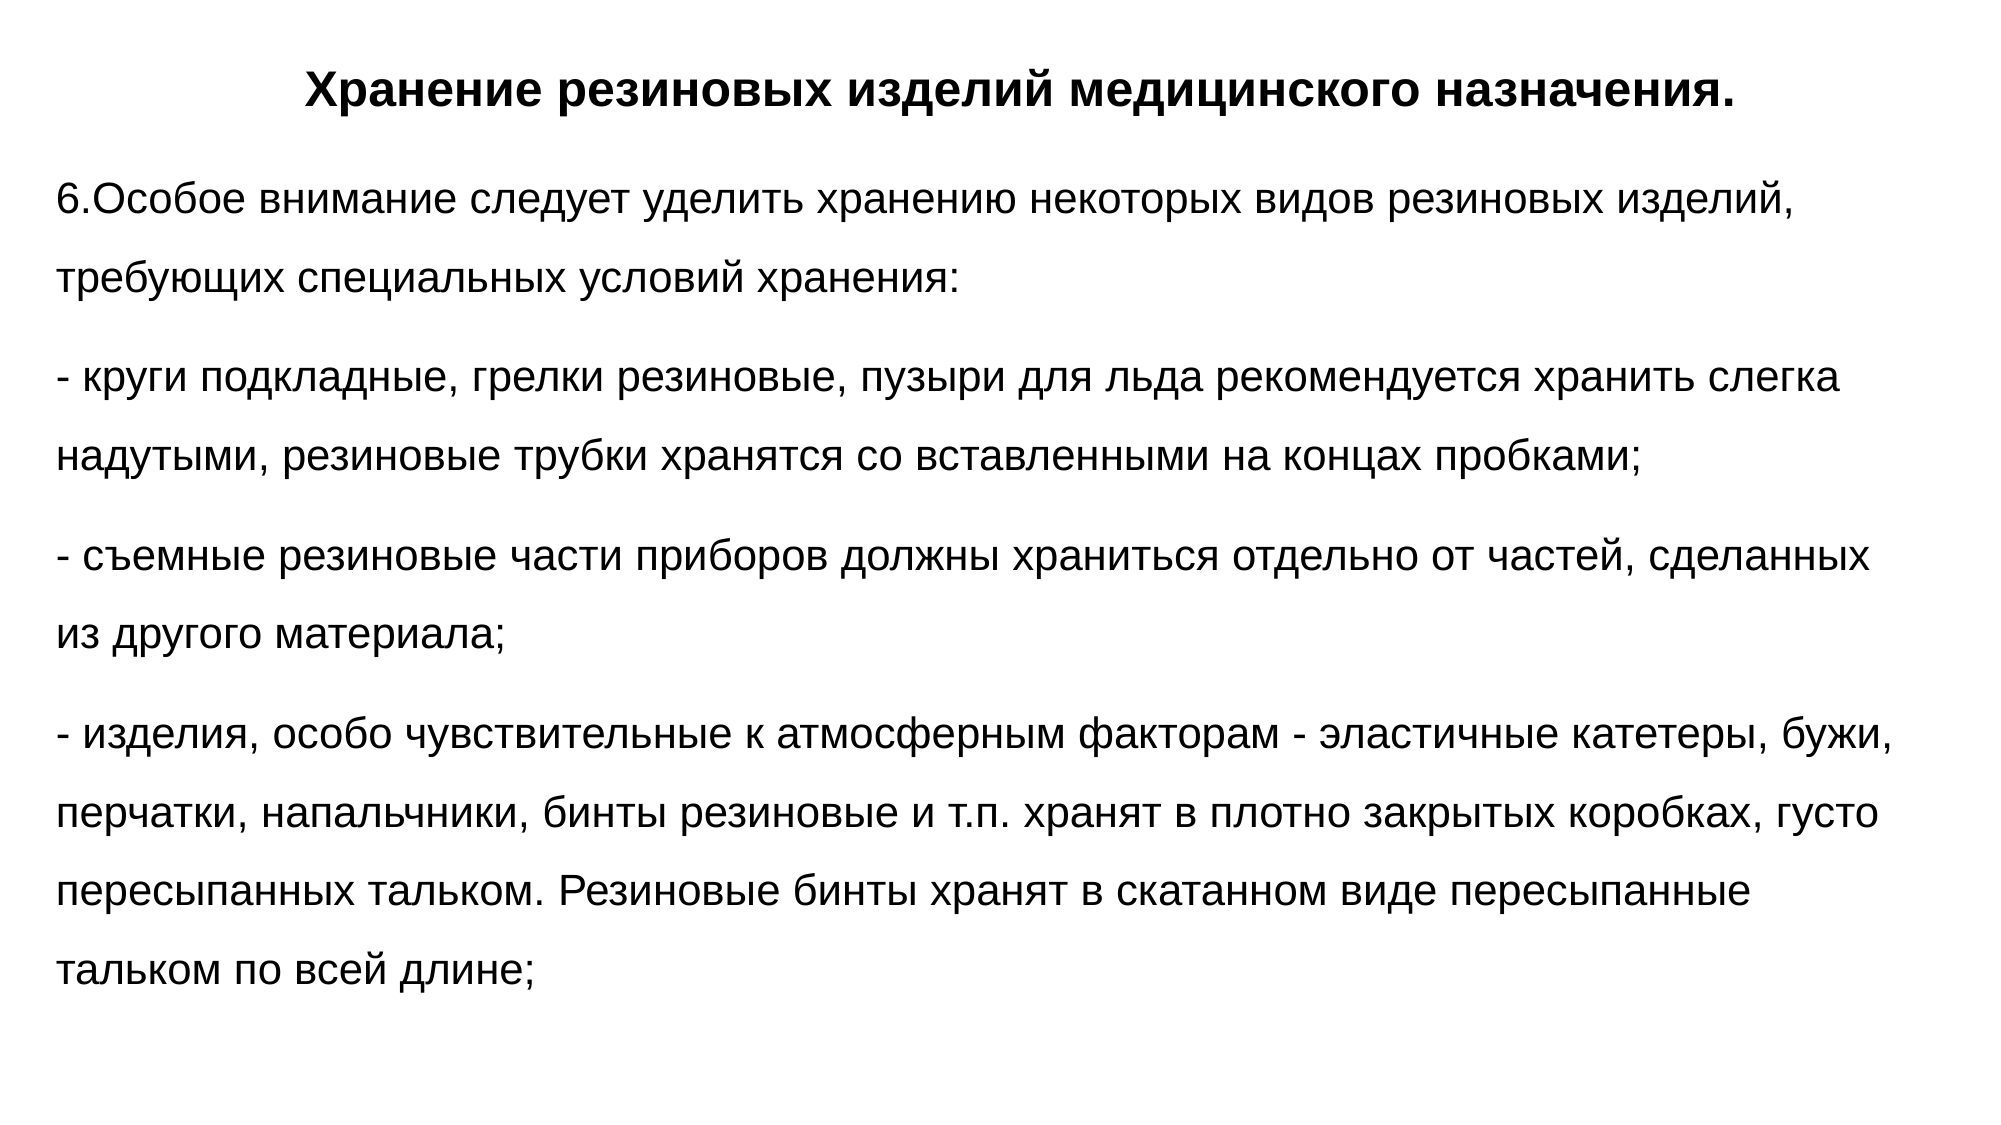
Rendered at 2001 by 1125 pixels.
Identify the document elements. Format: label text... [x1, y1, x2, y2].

title Хранение резиновых изделий медицинского назначения. [157, 43, 1883, 136]
list 6.Особое внимание следует уделить хранению некоторых видов резиновых изделий, требующих специальных условий хранения: - круги подкладные, грелки резиновые, пузыри для льда рекомендуется хранить слегка надутыми, резиновые трубки хранятся со вставленными на концах пробками; - съемные резиновые части приборов должны храниться отдельно от частей, сделанных из другого материала; - изделия, особо чувствительные к атмосферным факторам - эластичные катетеры, бужи, перчатки, напальчники, бинты резиновые и т.п. хранят в плотно закрытых коробках, густо пересыпанных тальком. Резиновые бинты хранят в скатанном виде пересыпанные тальком по всей длине; [40, 136, 1943, 1082]
